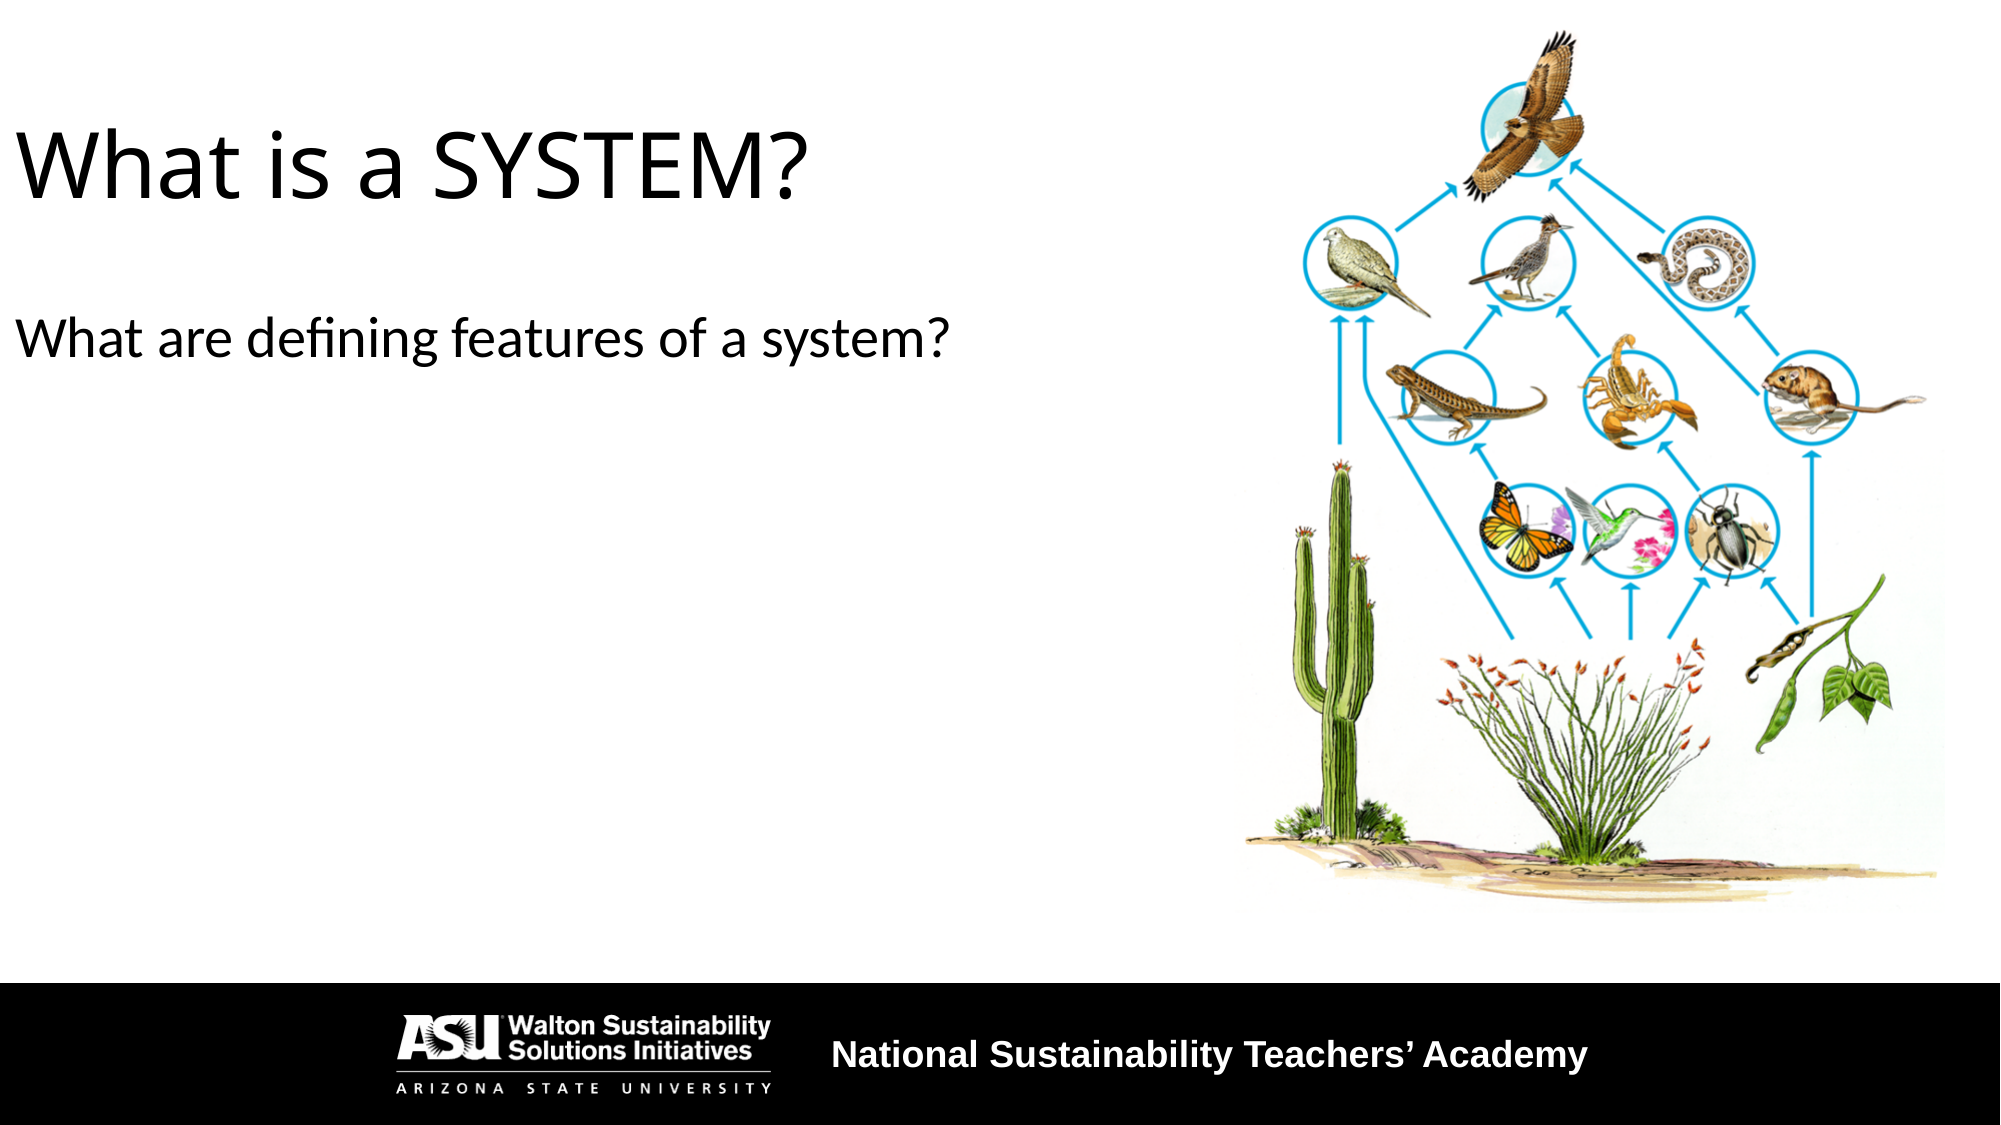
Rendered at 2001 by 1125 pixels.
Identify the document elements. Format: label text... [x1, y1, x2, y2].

title What is a SYSTEM? [0, 59, 1234, 278]
picture [396, 1014, 772, 1094]
picture [1234, 18, 1945, 927]
list What are defining features of a system? [0, 299, 1234, 462]
